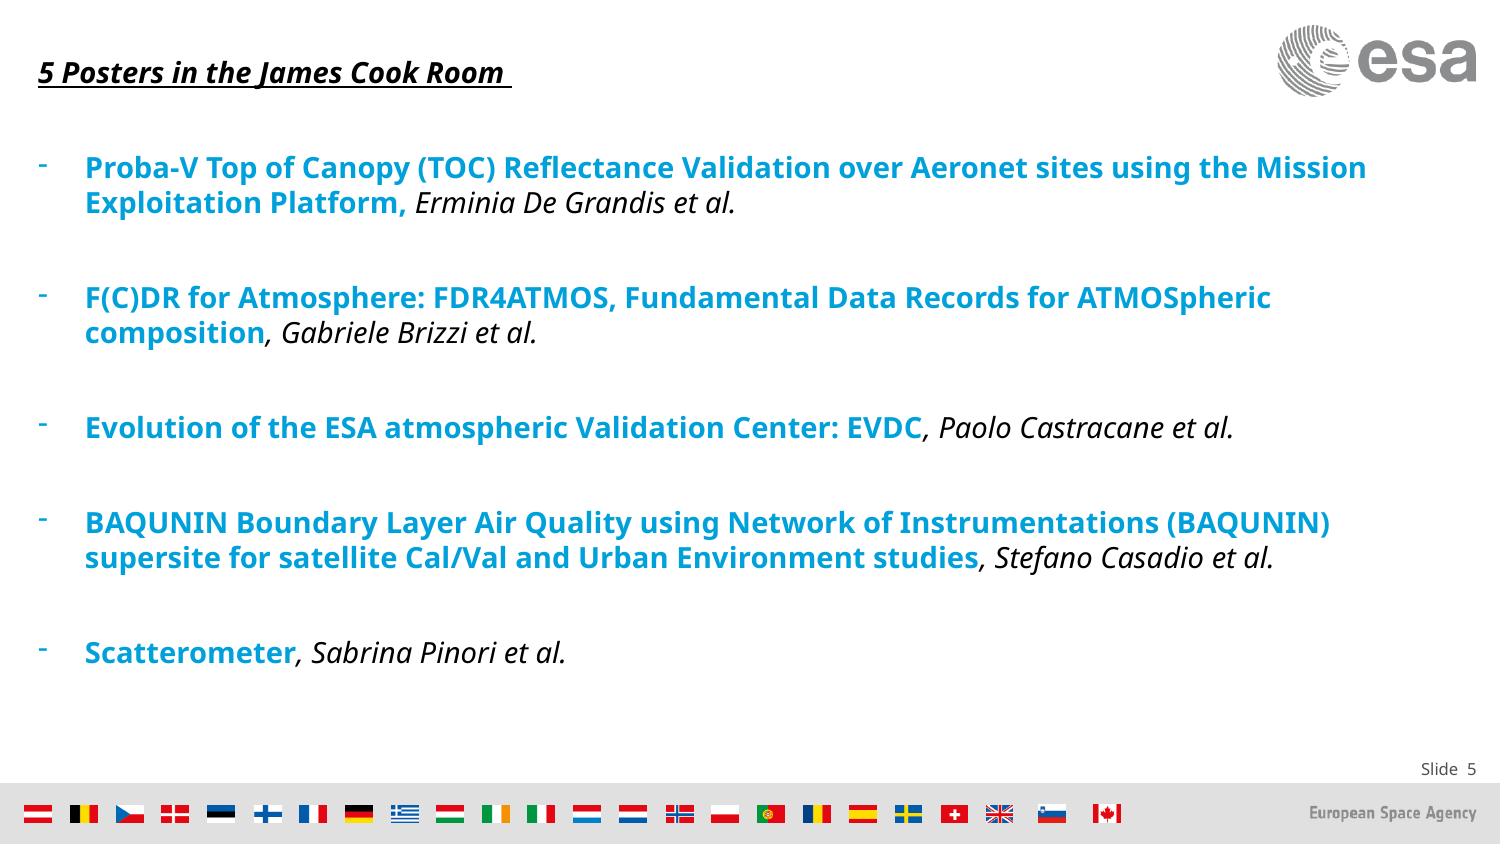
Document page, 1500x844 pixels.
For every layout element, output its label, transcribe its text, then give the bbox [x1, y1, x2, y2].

picture [0, 783, 1500, 844]
text_box 5 Posters in the James Cook Room Proba-V Top of Canopy (TOC) Reflectance Validation over Aeronet sites using the Mission Exploitation Platform, Erminia De Grandis et al. F(C)DR for Atmosphere: FDR4ATMOS, Fundamental Data Records for ATMOSpheric composition, Gabriele Brizzi et al. Evolution of the ESA atmospheric Validation Center: EVDC, Paolo Castracane et al. BAQUNIN Boundary Layer Air Quality using Network of Instrumentations (BAQUNIN) supersite for satellite Cal/Val and Urban Environment studies, Stefano Casadio et al. Scatterometer, Sabrina Pinori et al. [23, 0, 1480, 772]
